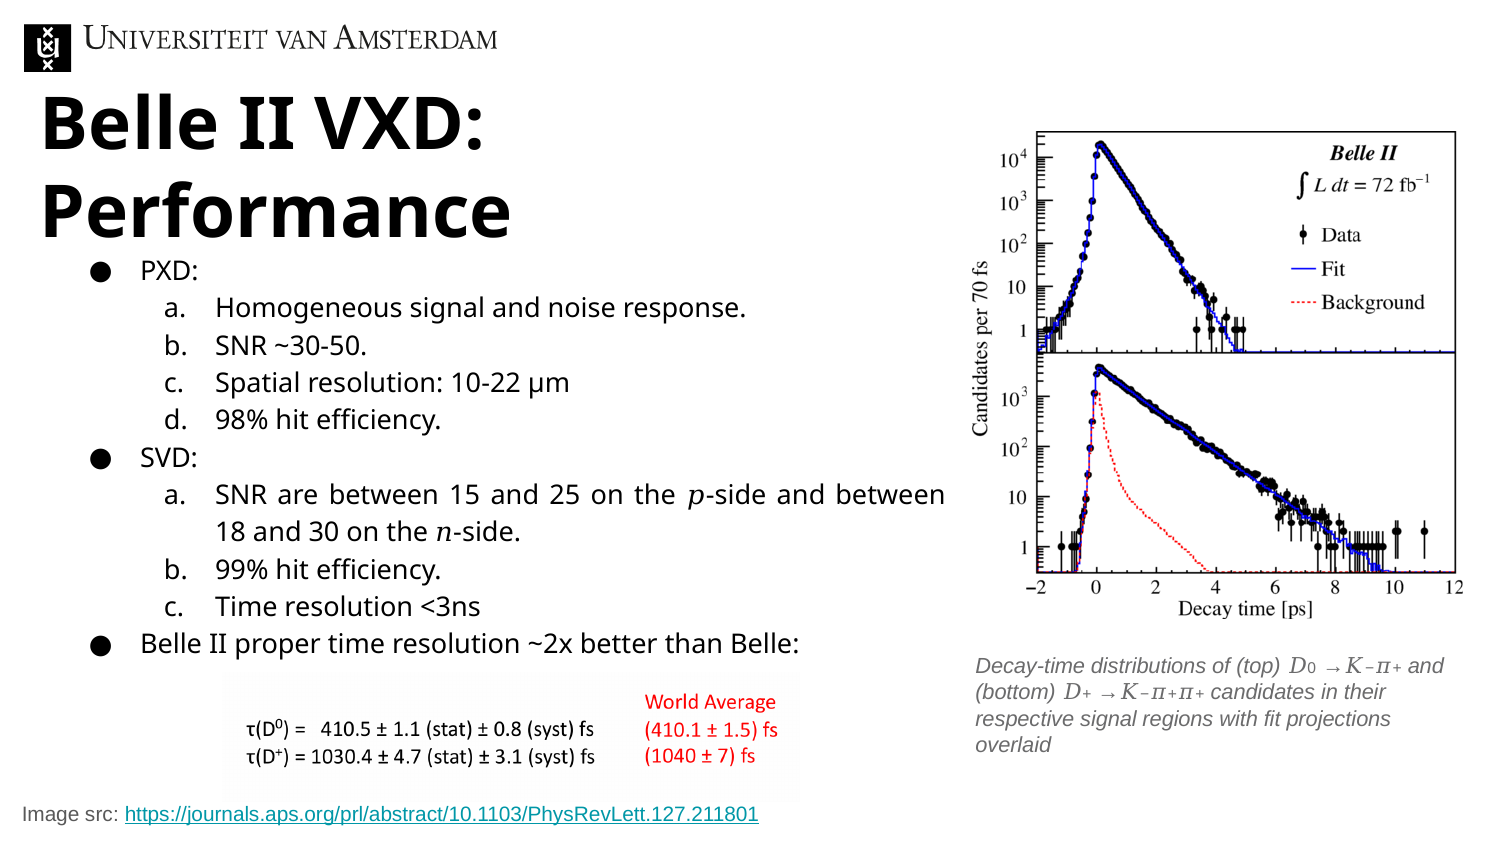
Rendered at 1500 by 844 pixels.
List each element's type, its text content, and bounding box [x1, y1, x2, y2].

title PXD: Homogeneous signal and noise response. SNR ~30-50. Spatial resolution: 10-22 μm 98% hit efficiency. SVD: SNR are between 15 and 25 on the 𝑝-side and between 18 and 30 on the 𝑛-side. 99% hit efficiency. Time resolution <3ns Belle II proper time resolution ~2x better than Belle: [50, 233, 961, 749]
picture [972, 130, 1463, 619]
text_box Image src: https://journals.aps.org/prl/abstract/10.1103/PhysRevLett.127.211801 [6, 785, 930, 844]
picture [222, 672, 801, 803]
text_box Decay-time distributions of (top) 𝐷0 →𝐾−⁢𝜋+ and (bottom) 𝐷+ →𝐾−⁢𝜋+⁢𝜋+ candidates in their respective signal regions with fit projections overlaid [960, 636, 1469, 766]
title Belle II VXD: Performance [24, 94, 991, 234]
picture [24, 24, 497, 72]
